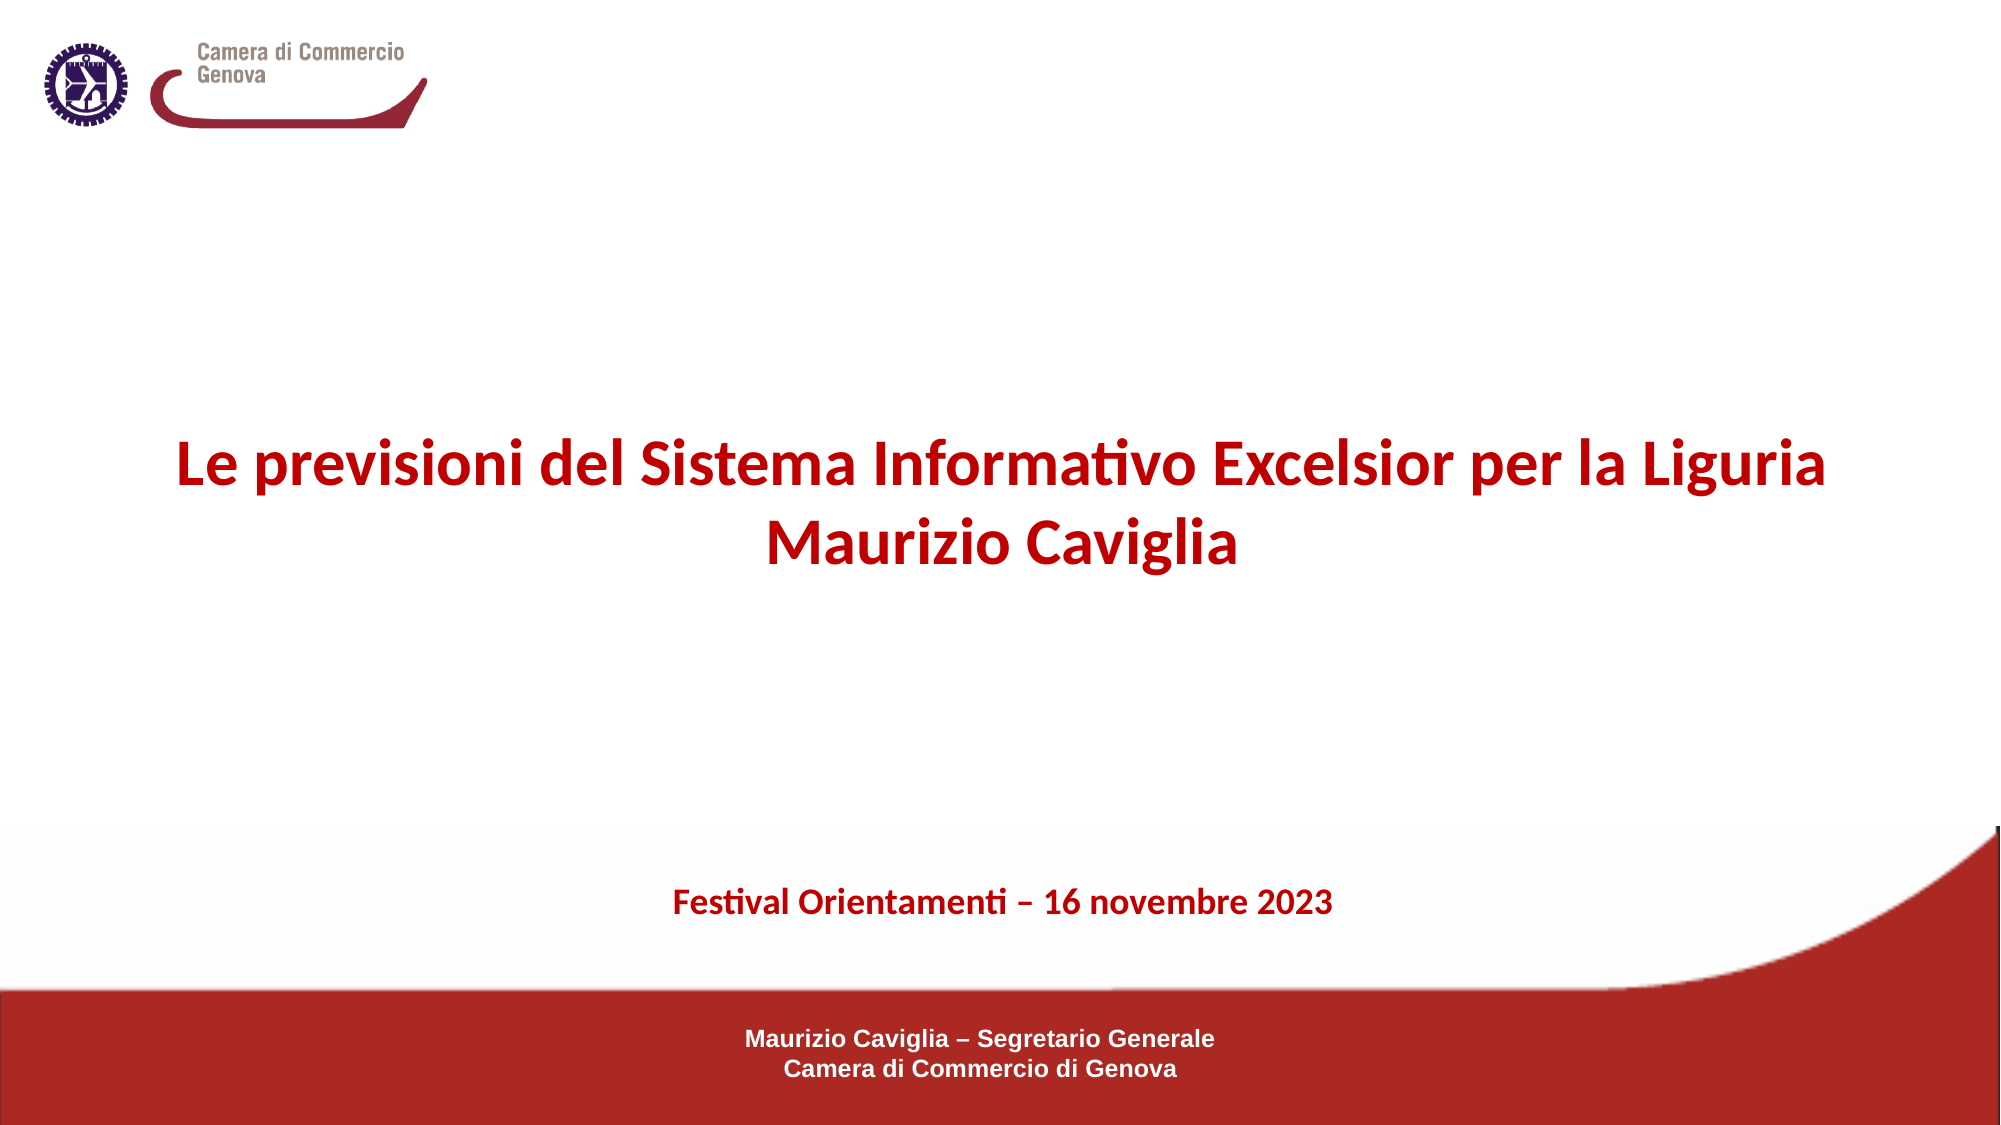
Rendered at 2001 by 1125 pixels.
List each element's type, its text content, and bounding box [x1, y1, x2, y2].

picture [41, 24, 431, 144]
text_box Le previsioni del Sistema Informativo Excelsior per la Liguria Maurizio Caviglia [116, 241, 1890, 666]
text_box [0, 826, 2000, 1125]
